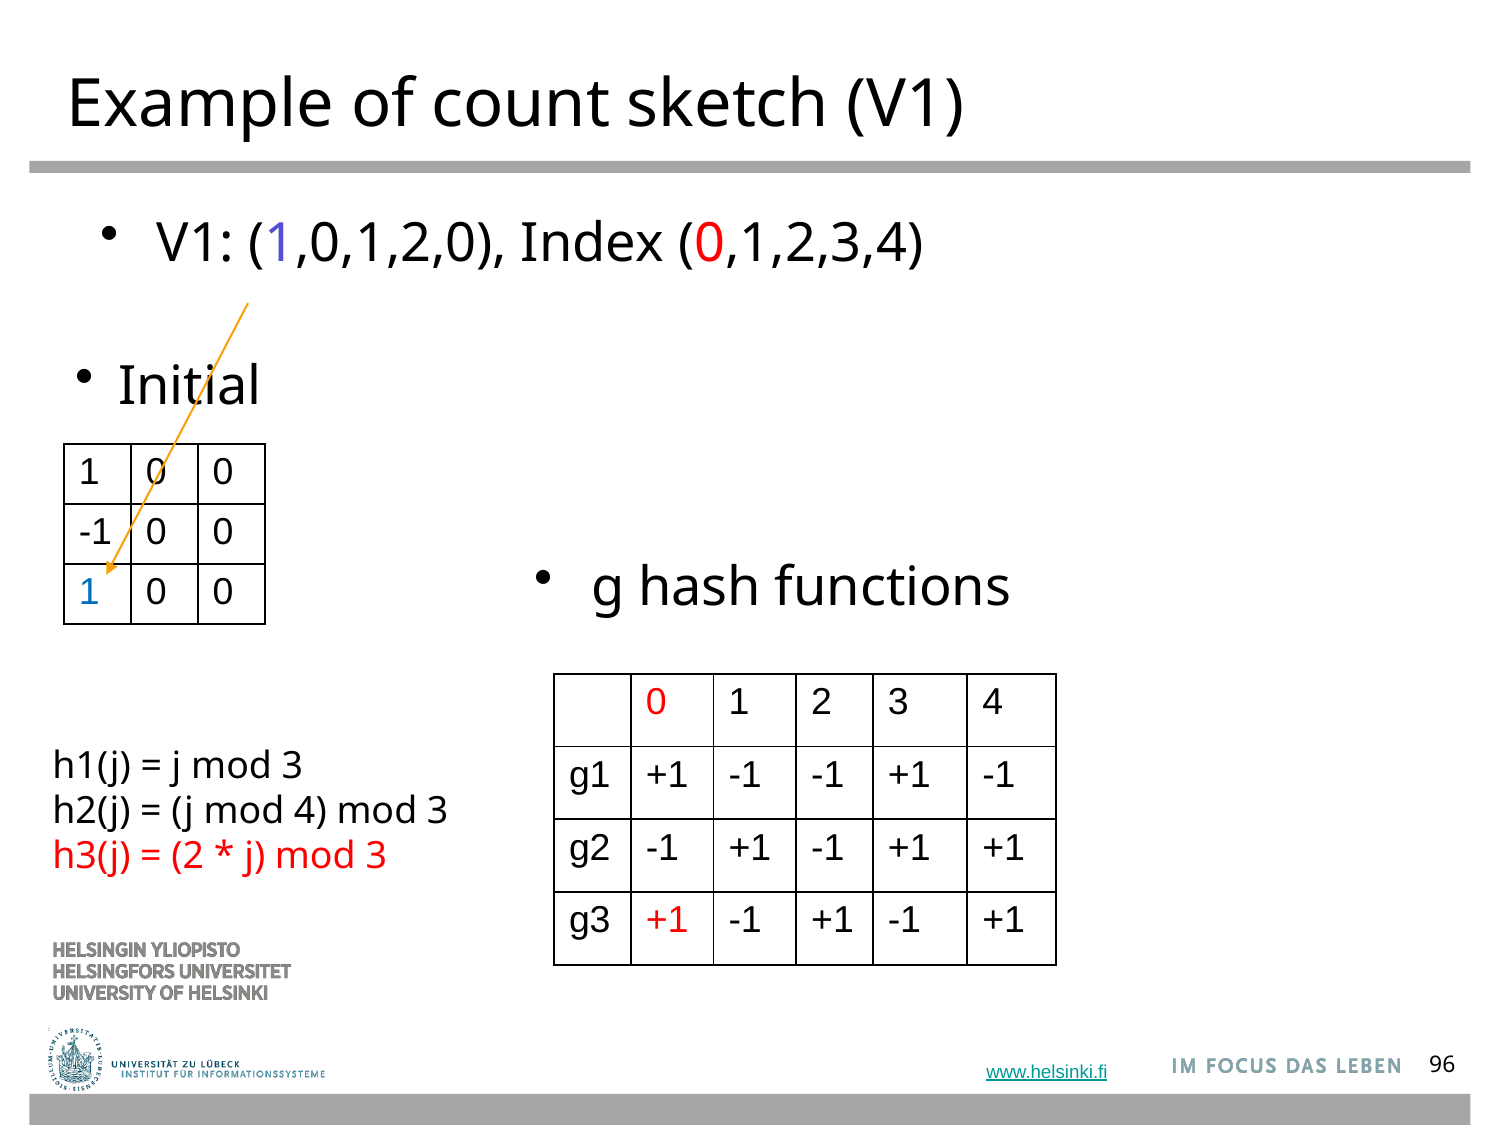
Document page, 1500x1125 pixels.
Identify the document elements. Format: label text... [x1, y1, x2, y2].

slide_number 96 [1305, 1050, 1471, 1083]
text_box www.helsinki.fi [984, 1059, 1112, 1082]
table_cell +1 [968, 846, 1055, 891]
table_cell 1 [65, 565, 75, 623]
table_cell +1 [632, 893, 713, 964]
table_header 1 [65, 445, 75, 503]
table_cell +1 [797, 893, 872, 964]
table_cell -1 [632, 846, 713, 891]
table_cell +1 [714, 846, 795, 891]
table_cell -1 [874, 893, 966, 964]
picture [1173, 1058, 1305, 1073]
table_cell +1 [968, 893, 1055, 964]
table_cell g3 [555, 893, 630, 964]
title Example of count sketch (V1) [64, 58, 1057, 249]
text_box [106, 302, 249, 575]
text_box [52, 940, 292, 1002]
table_cell -1 [714, 893, 795, 964]
table_cell -1 [65, 505, 75, 563]
text_box h1(j) = j mod 3 h2(j) = (j mod 4) mod 3 h3(j) = (2 * j) mod 3 [37, 733, 464, 884]
table_cell g2 [555, 846, 630, 891]
list V1: (1,0,1,2,0), Index (0,1,2,3,4) Initial g hash functions [75, 196, 1425, 846]
table_cell +1 [874, 846, 966, 891]
table_cell -1 [797, 846, 872, 891]
